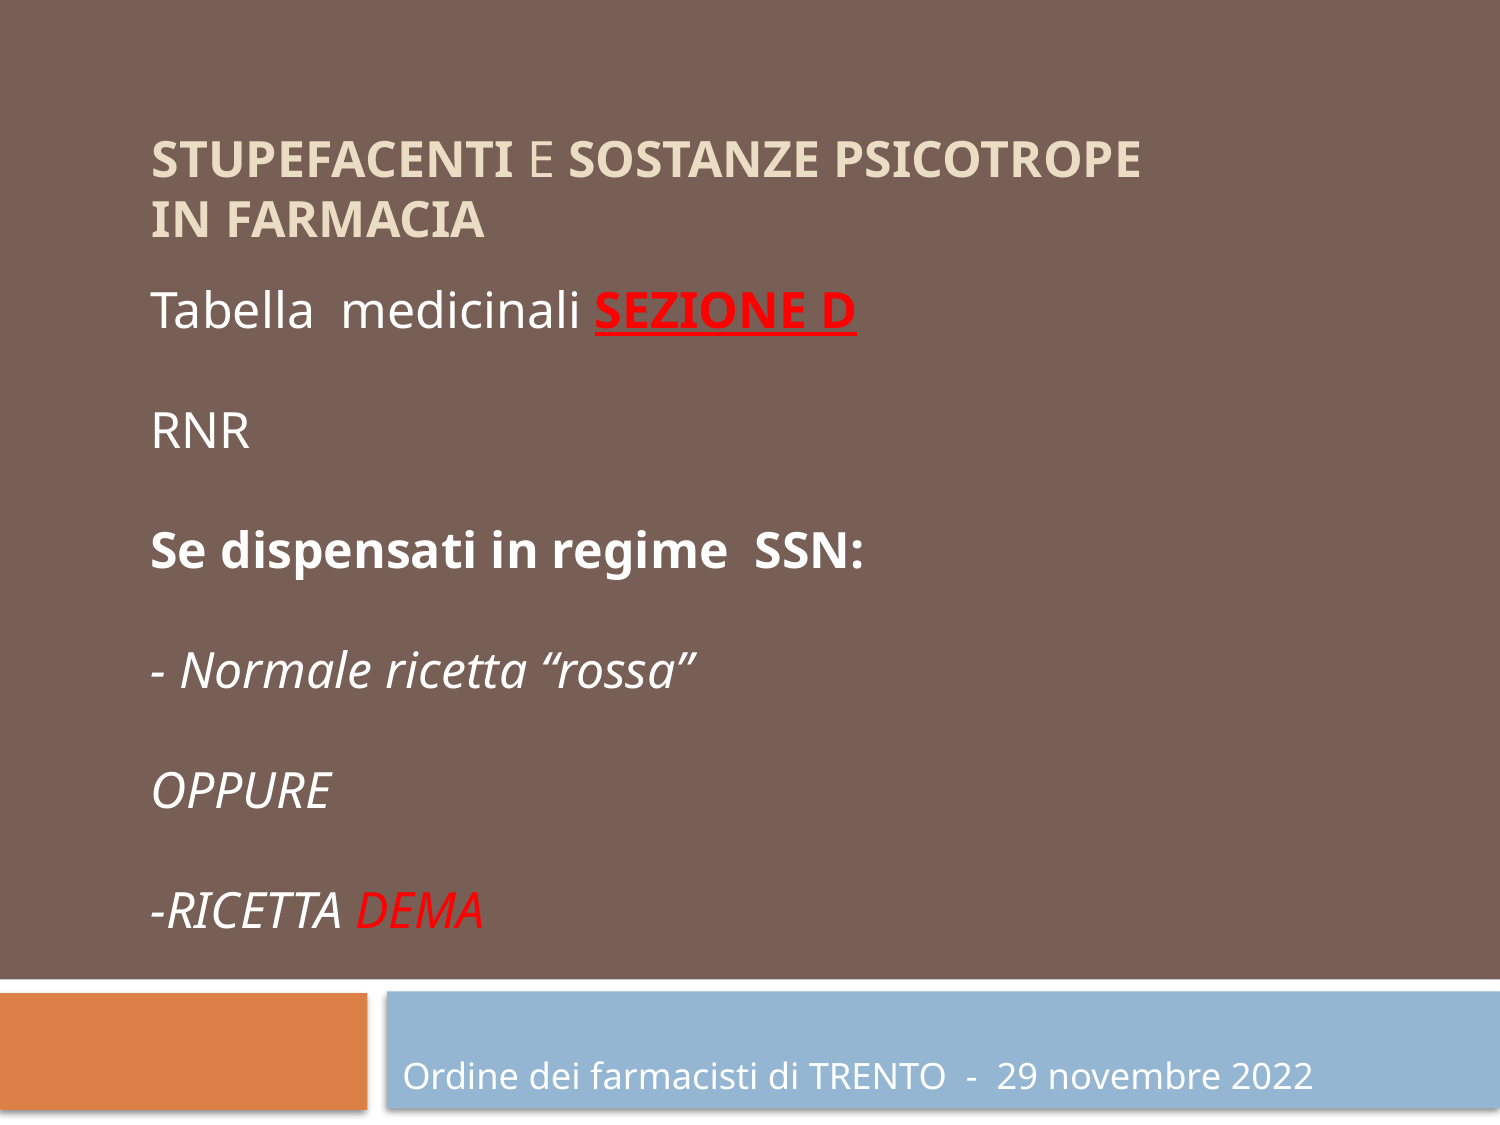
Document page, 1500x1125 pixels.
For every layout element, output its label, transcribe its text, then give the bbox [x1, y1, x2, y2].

text_box Tabella medicinali SEZIONE D RNR Se dispensati in regime SSN: - Normale ricetta “rossa” OPPURE -RICETTA DEMA [135, 270, 1306, 946]
title STUPEFACENTI e SOSTANZE PSICOTROPE in farmacia [123, 113, 1388, 256]
text_box Ordine dei farmacisti di TRENTO - 29 novembre 2022 [387, 992, 1488, 1105]
subtitle [183, 946, 1287, 1071]
